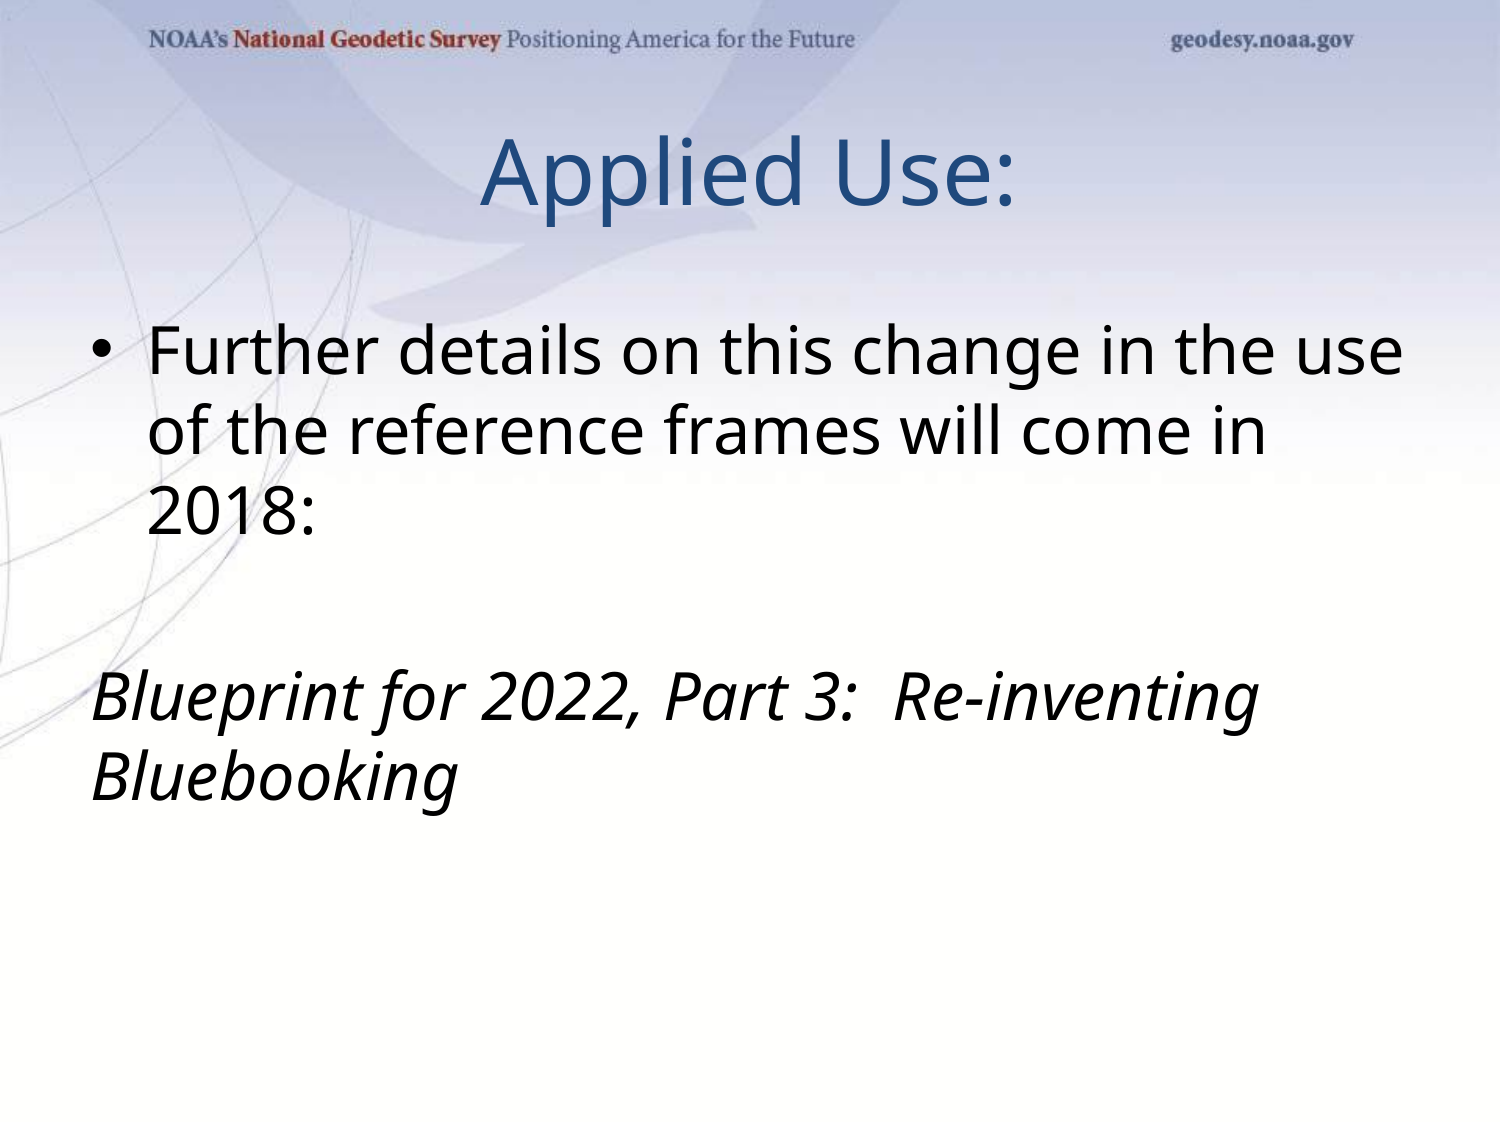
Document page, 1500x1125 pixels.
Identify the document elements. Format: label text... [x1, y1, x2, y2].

picture [0, 0, 1500, 1122]
list Further details on this change in the use of the reference frames will come in 2018: Blueprint for 2022, Part 3: Re-inventing Bluebooking [75, 299, 1425, 1005]
title Applied Use: [75, 75, 1425, 263]
